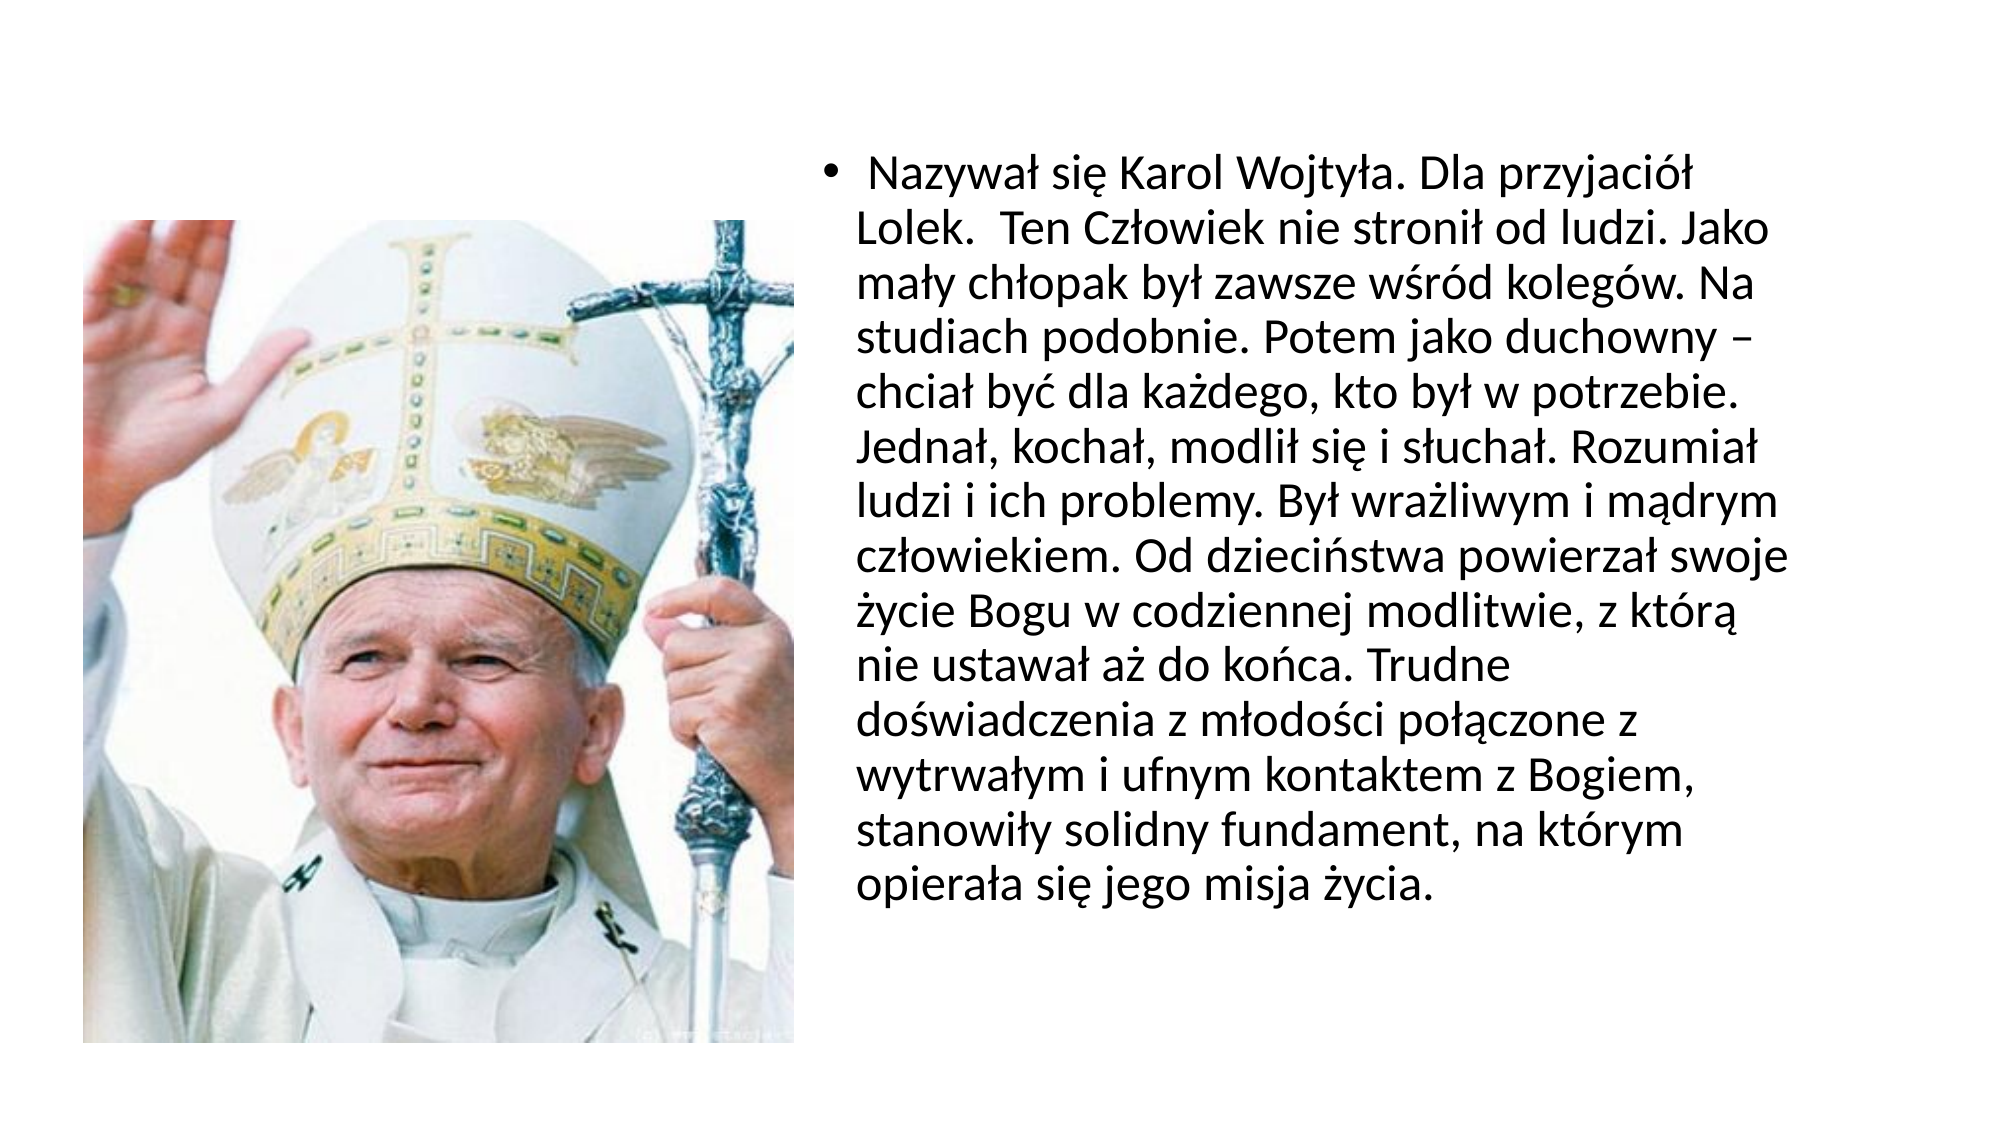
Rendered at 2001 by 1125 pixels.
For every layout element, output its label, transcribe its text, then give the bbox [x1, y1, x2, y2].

picture [83, 220, 794, 1043]
list Nazywał się Karol Wojtyła. Dla przyjaciół Lolek. Ten Człowiek nie stronił od ludzi. Jako mały chłopak był zawsze wśród kolegów. Na studiach podobnie. Potem jako duchowny – chciał być dla każdego, kto był w potrzebie. Jednał, kochał, modlił się i słuchał. Rozumiał ludzi i ich problemy. Był wrażliwym i mądrym człowiekiem. Od dzieciństwa powierzał swoje życie Bogu w codziennej modlitwie, z którą nie ustawał aż do końca. Trudne doświadczenia z młodości połączone z wytrwałym i ufnym kontaktem z Bogiem, stanowiły solidny fundament, na którym opierała się jego misja życia. [807, 138, 1820, 938]
